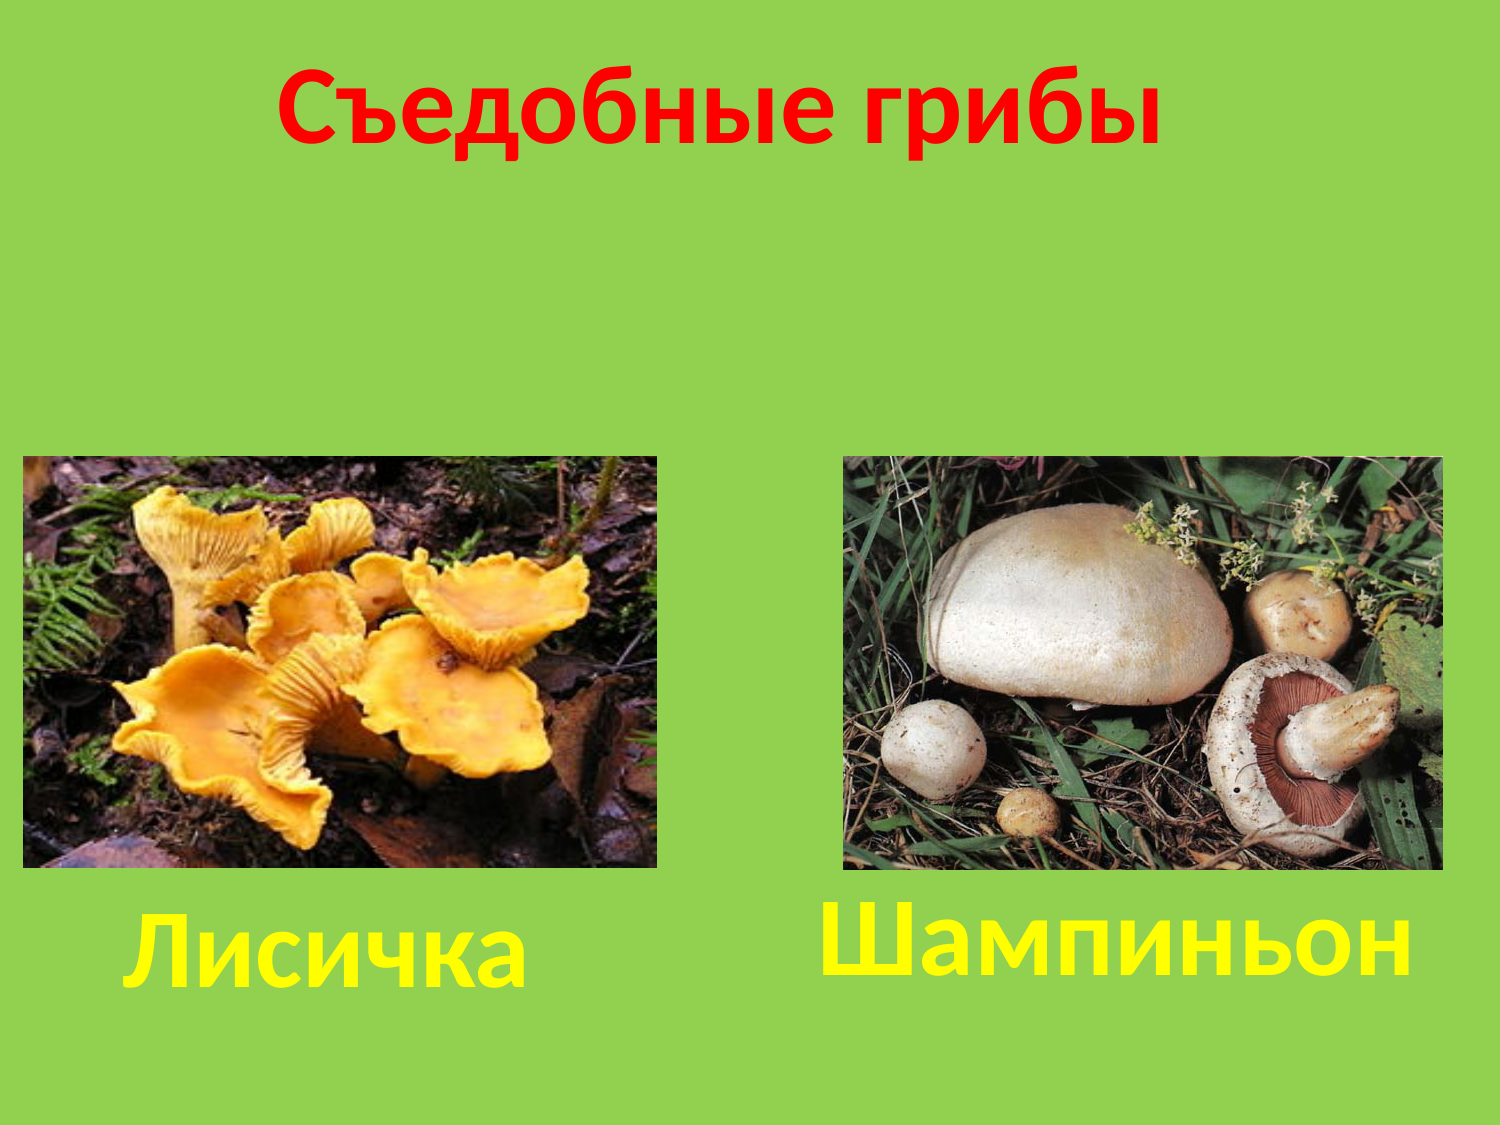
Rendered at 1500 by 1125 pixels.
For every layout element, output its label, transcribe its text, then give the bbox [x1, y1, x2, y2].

text_box Съедобные грибы [262, 23, 1181, 174]
picture [843, 456, 1443, 870]
text_box Лисичка [107, 876, 546, 1018]
picture [23, 456, 657, 868]
text_box Шампиньон [802, 855, 1431, 1006]
